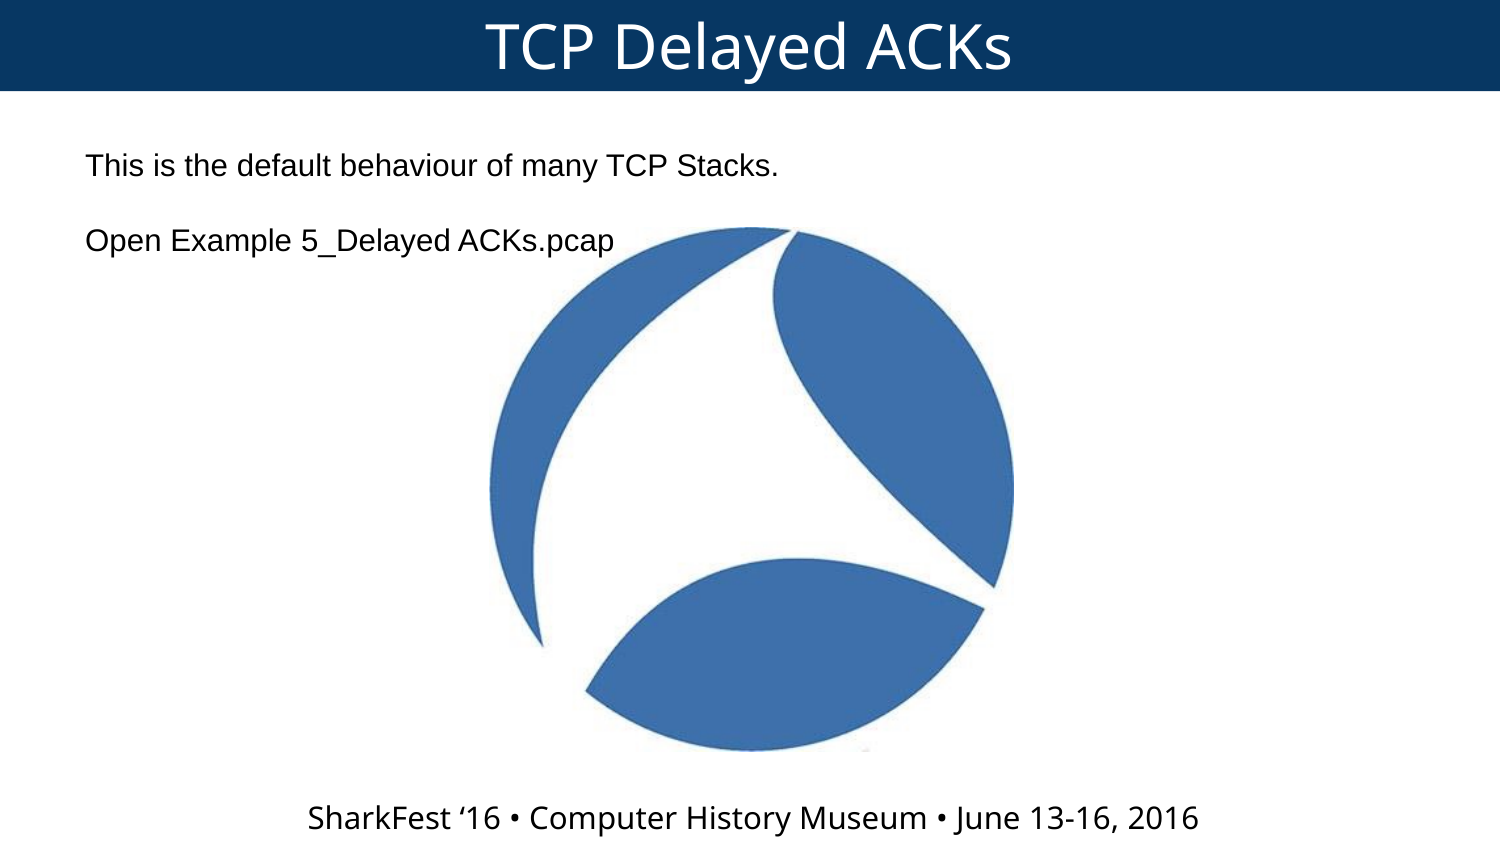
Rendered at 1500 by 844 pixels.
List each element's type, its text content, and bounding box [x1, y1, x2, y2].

text_box This is the default behaviour of many TCP Stacks. Open Example 5_Delayed ACKs.pcap [71, 131, 1287, 743]
picture [489, 743, 1014, 752]
list TCP Delayed ACKs [0, 0, 1500, 92]
